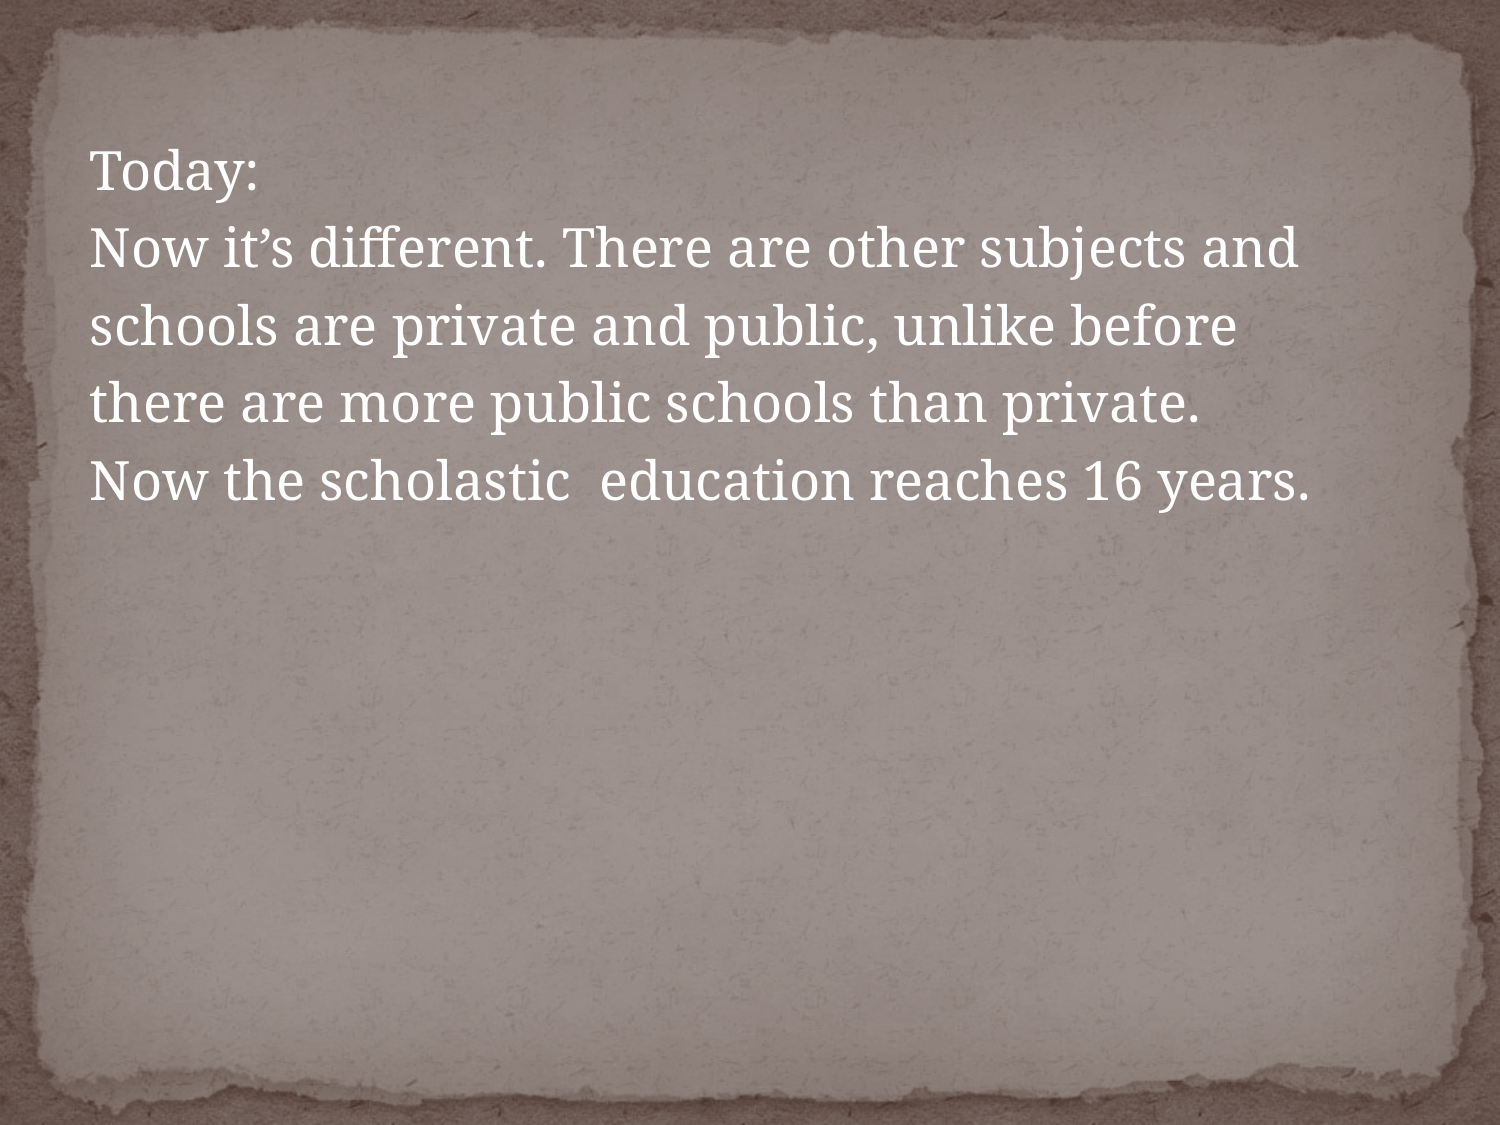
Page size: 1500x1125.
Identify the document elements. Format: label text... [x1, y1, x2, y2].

list Today: Now it’s different. There are other subjects and schools are private and public, unlike before there are more public schools than private. Now the scholastic education reaches 16 years. [75, 128, 1425, 1005]
